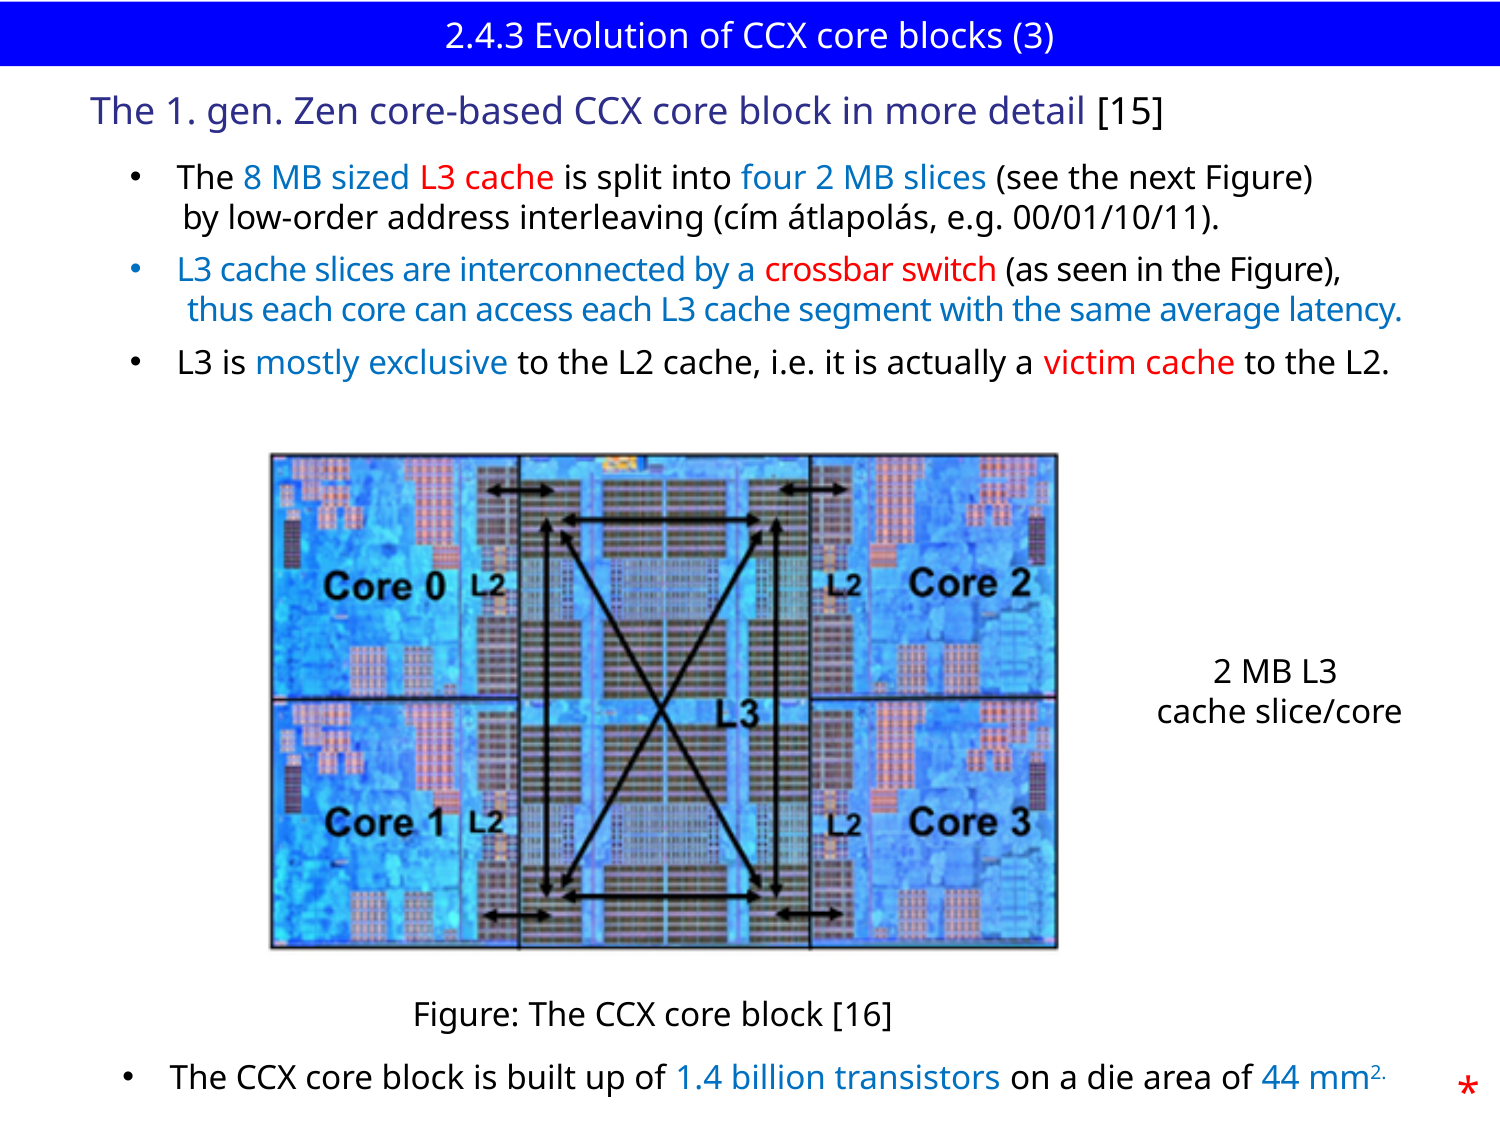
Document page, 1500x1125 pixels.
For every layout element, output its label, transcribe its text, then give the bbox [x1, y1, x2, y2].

text_box The 8 MB sized L3 cache is split into four 2 MB slices (see the next Figure) by low-order address interleaving (cím átlapolás, e.g. 00/01/10/11). L3 cache slices are interconnected by a crossbar switch (as seen in the Figure), thus each core can access each L3 cache segment with the same average latency. L3 is mostly exclusive to the L2 cache, i.e. it is actually a victim cache to the L2. [114, 148, 1420, 429]
title 2.4.3 Evolution of CCX core blocks (3) [0, 1, 1500, 67]
text_box The CCX core block is built up of 1.4 billion transistors on a die area of 44 mm2. [107, 1048, 1402, 1104]
text_box * [1442, 1058, 1495, 1124]
text_box 2 MB L3 cache slice/core [1132, 643, 1418, 738]
picture [265, 446, 1063, 957]
text_box The 1. gen. Zen core-based CCX core block in more detail [15] [75, 79, 1180, 140]
text_box Figure: The CCX core block [16] [397, 985, 908, 1041]
